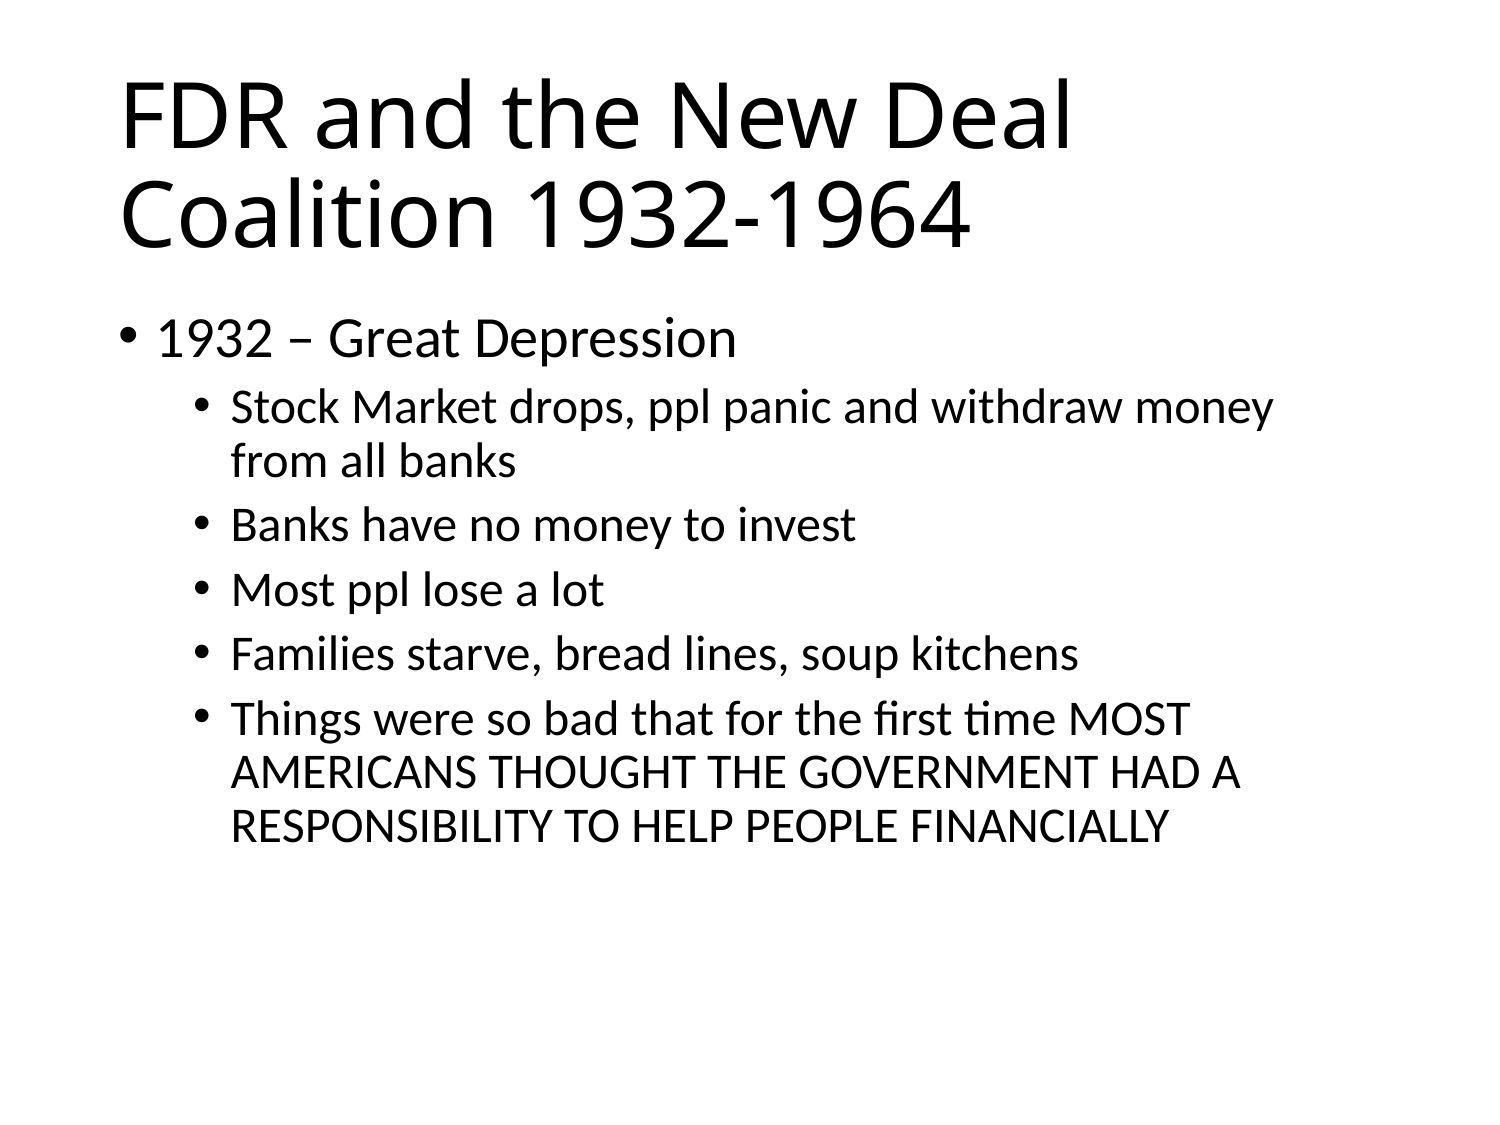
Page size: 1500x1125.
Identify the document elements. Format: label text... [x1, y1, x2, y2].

list 1932 – Great Depression Stock Market drops, ppl panic and withdraw money from all banks Banks have no money to invest Most ppl lose a lot Families starve, bread lines, soup kitchens Things were so bad that for the first time MOST AMERICANS THOUGHT THE GOVERNMENT HAD A RESPONSIBILITY TO HELP PEOPLE FINANCIALLY [103, 299, 1397, 1014]
title FDR and the New Deal Coalition 1932-1964 [103, 59, 1397, 278]
